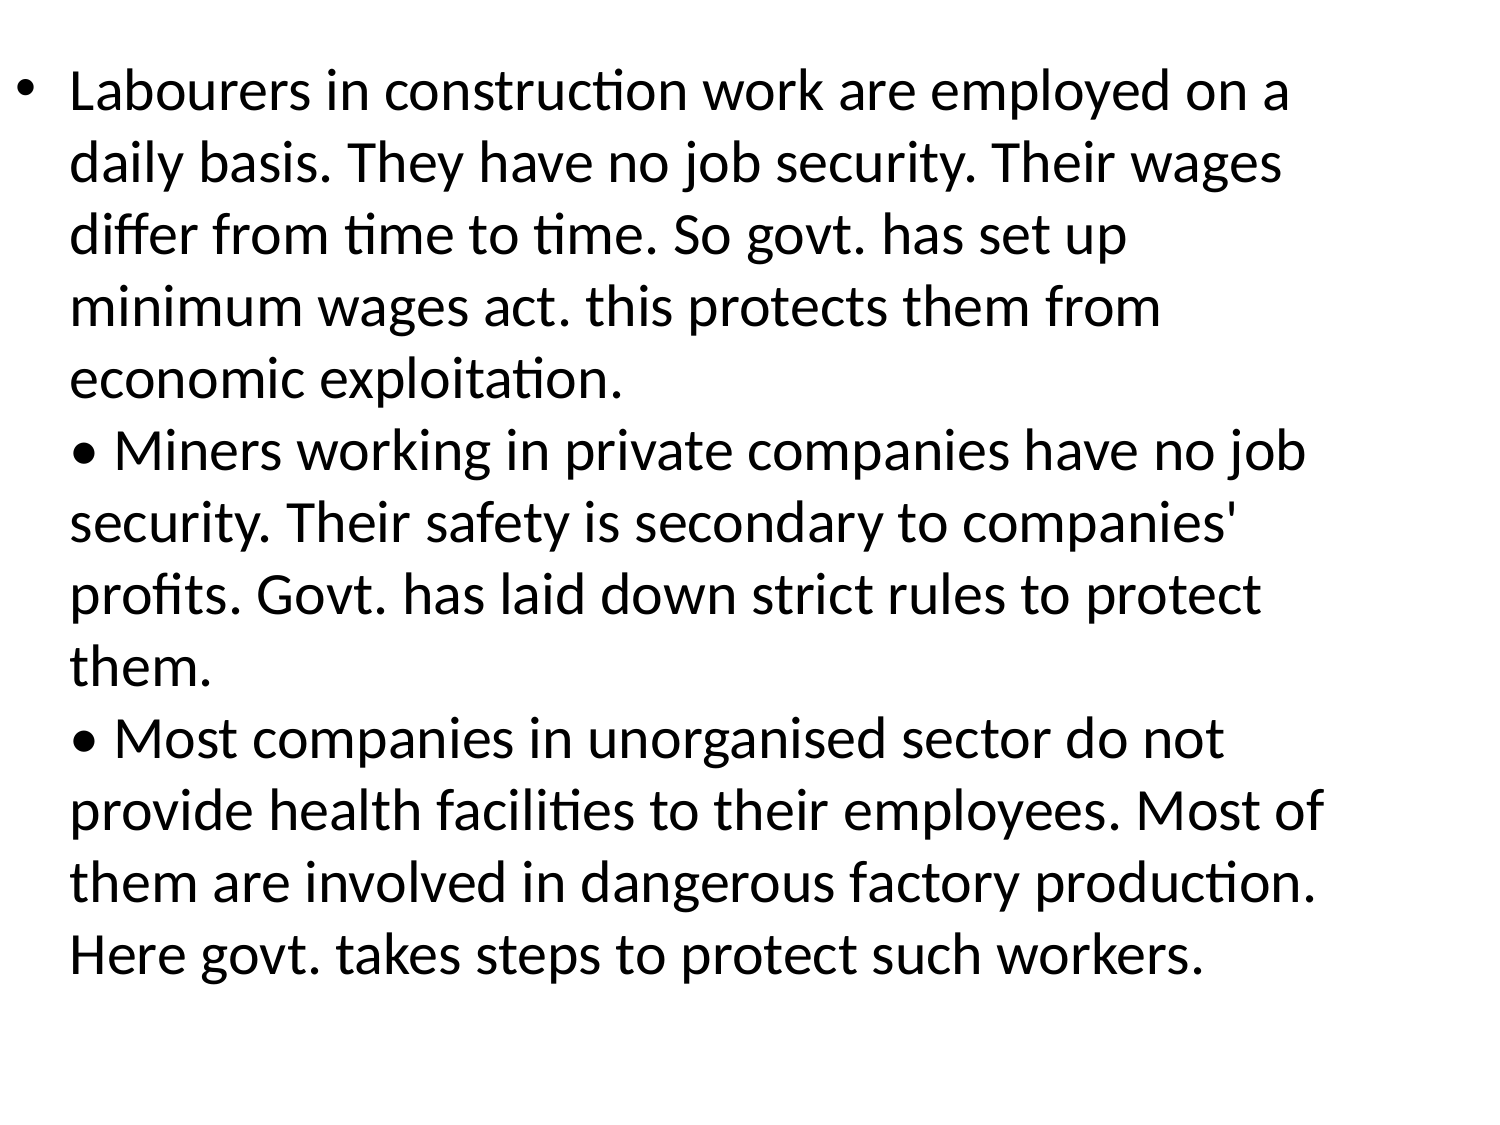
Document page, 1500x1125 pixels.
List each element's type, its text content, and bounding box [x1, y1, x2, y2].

list Labourers in construction work are employed on a daily basis. They have no job security. Their wages differ from time to time. So govt. has set up minimum wages act. this protects them from economic exploitation. • Miners working in private companies have no job security. Their safety is secondary to companies' profits. Govt. has laid down strict rules to protect them. • Most companies in unorganised sector do not provide health facilities to their employees. Most of them are involved in dangerous factory production. Here govt. takes steps to protect such workers. [0, 42, 1350, 1005]
